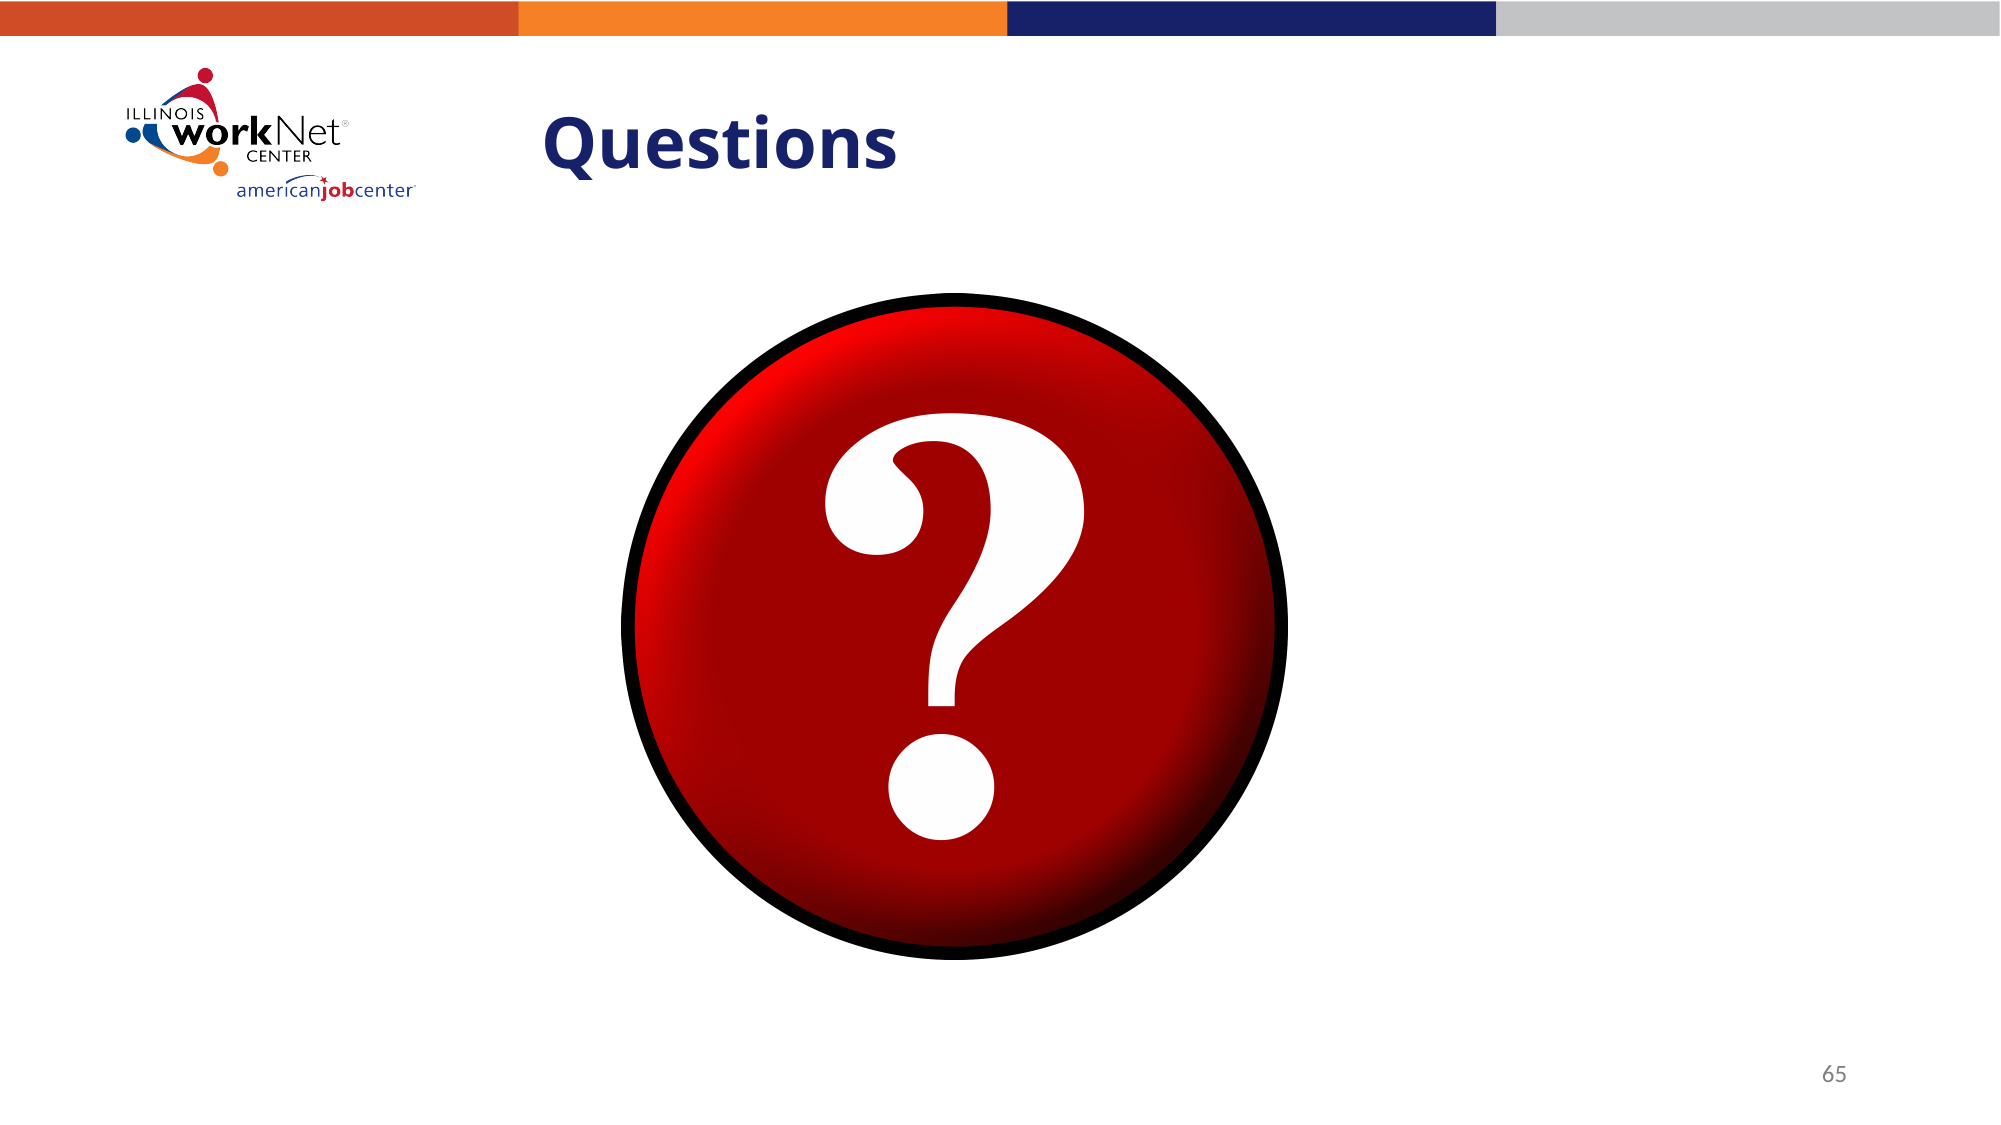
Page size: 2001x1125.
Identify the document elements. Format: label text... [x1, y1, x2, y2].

title Questions [526, 100, 1777, 193]
slide_number 65 [1412, 1042, 1863, 1103]
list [621, 293, 1288, 960]
picture [0, 0, 2000, 1125]
